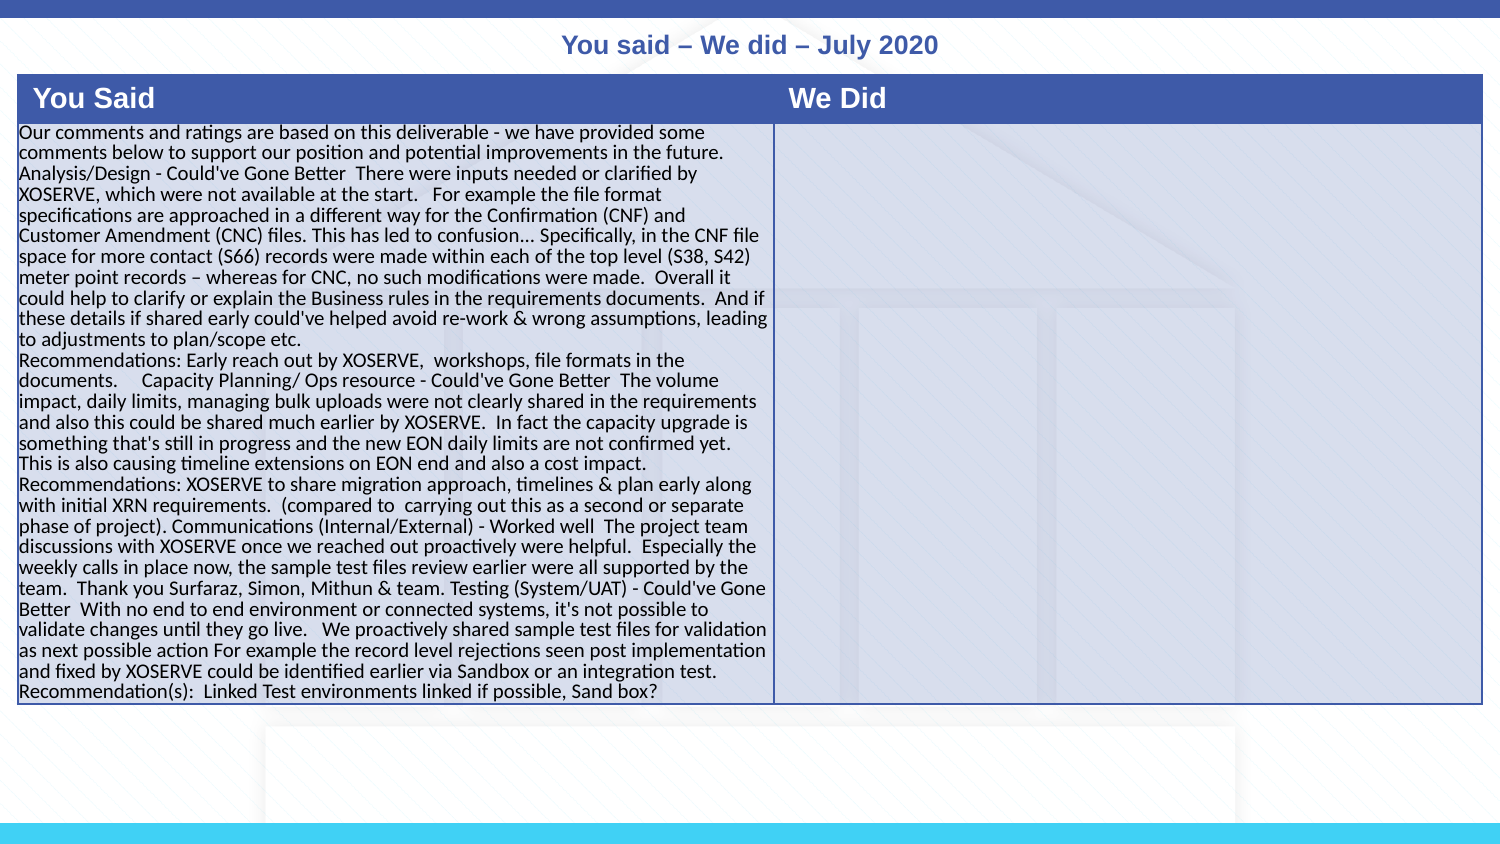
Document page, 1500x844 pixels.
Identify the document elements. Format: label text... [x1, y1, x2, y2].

table_cell [775, 124, 1481, 703]
table_header We Did [775, 76, 1481, 121]
table_header You Said [19, 76, 773, 121]
picture [0, 0, 1500, 844]
table_cell Our comments and ratings are based on this deliverable - we have provided some comments below to support our position and potential improvements in the future. Analysis/Design - Could've Gone Better There were inputs needed or clarified by XOSERVE, which were not available at the start. For example the file format specifications are approached in a different way for the Confirmation (CNF) and Customer Amendment (CNC) files. This has led to confusion... Specifically, in the CNF file space for more contact (S66) records were made within each of the top level (S38, S42) meter point records – whereas for CNC, no such modifications were made. Overall it could help to clarify or explain the Business rules in the requirements documents. And if these details if shared early could've helped avoid re-work & wrong assumptions, leading to adjustments to plan/scope etc. Recommendations: Early reach out by XOSERVE, workshops, file formats in the documents. Capacity Planning/ Ops resource - Could've Gone Better The volume impact, daily limits, managing bulk uploads were not clearly shared in the requirements and also this could be shared much earlier by XOSERVE. In fact the capacity upgrade is something that's still in progress and the new EON daily limits are not confirmed yet. This is also causing timeline extensions on EON end and also a cost impact. Recommendations: XOSERVE to share migration approach, timelines & plan early along with initial XRN requirements. (compared to carrying out this as a second or separate phase of project). Communications (Internal/External) - Worked well The project team discussions with XOSERVE once we reached out proactively were helpful. Especially the weekly calls in place now, the sample test files review earlier were all supported by the team. Thank you Surfaraz, Simon, Mithun & team. Testing (System/UAT) - Could've Gone Better With no end to end environment or connected systems, it's not possible to validate changes until they go live. We proactively shared sample test files for validation as next possible action For example the record level rejections seen post implementation and fixed by XOSERVE could be identified earlier via Sandbox or an integration test. Recommendation(s): Linked Test environments linked if possible, Sand box? [19, 124, 773, 703]
title You said – We did – July 2020 [75, 20, 1425, 68]
